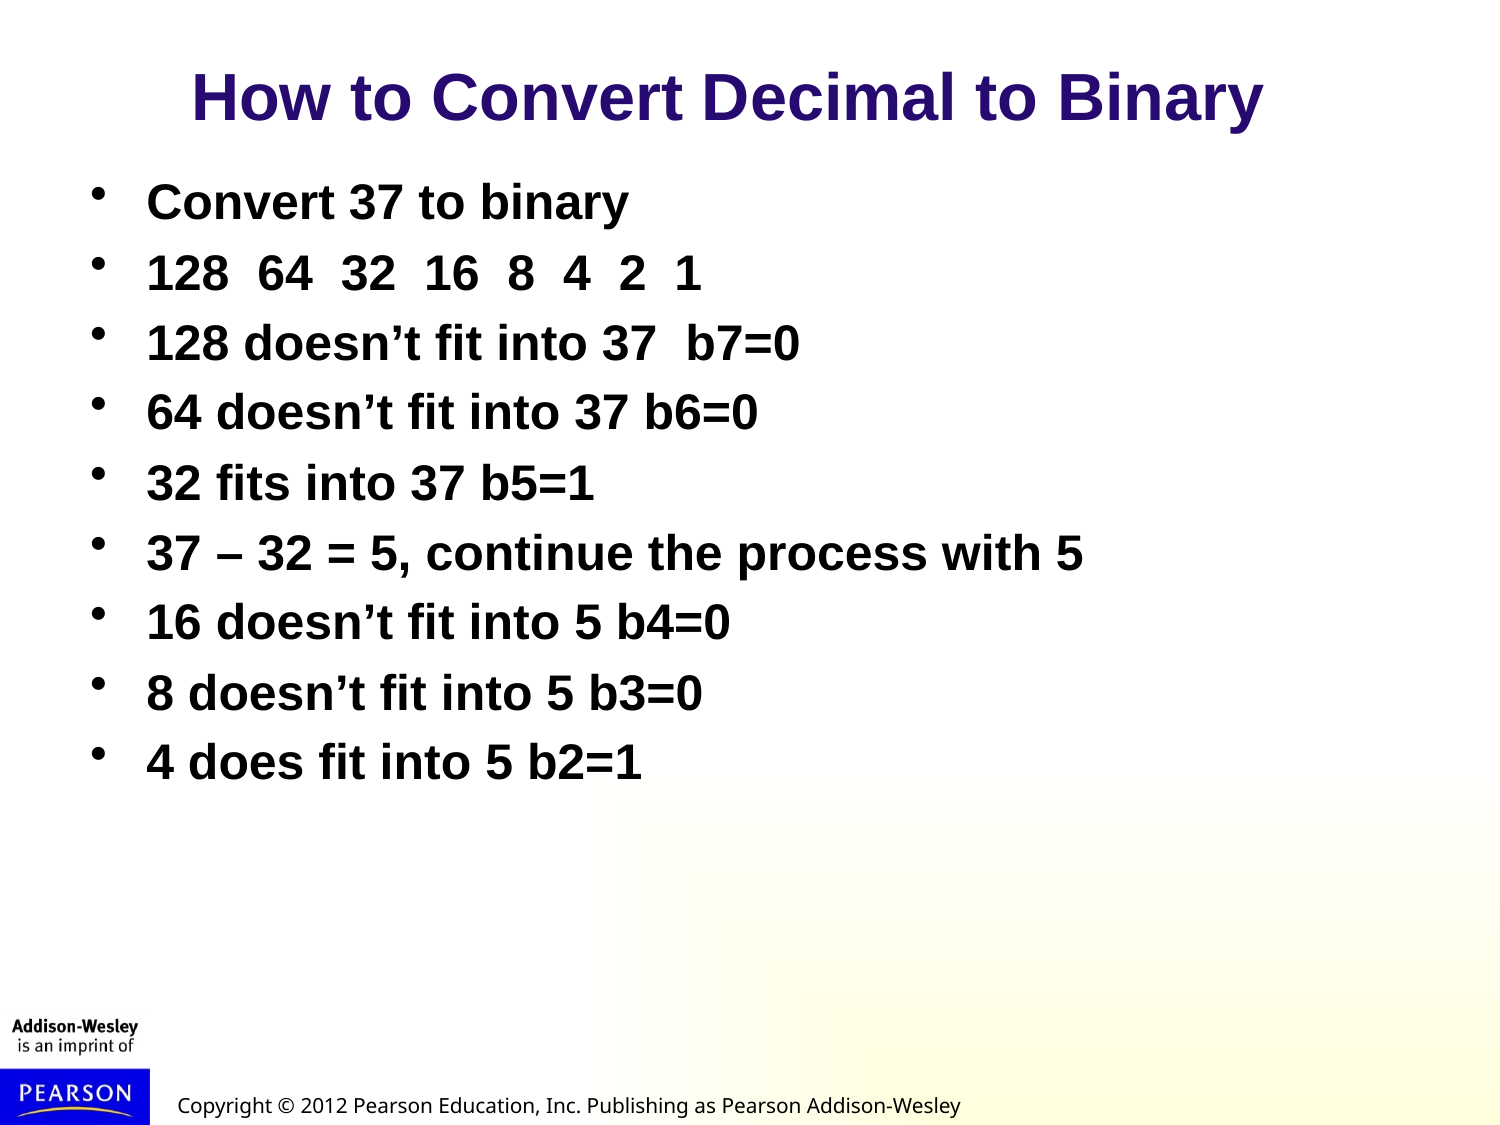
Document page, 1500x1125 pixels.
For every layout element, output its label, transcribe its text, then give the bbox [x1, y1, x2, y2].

picture [0, 1012, 150, 1125]
title How to Convert Decimal to Binary [56, 31, 1419, 156]
list Convert 37 to binary 128 64 32 16 8 4 2 1 128 doesn’t fit into 37 b7=0 64 doesn’t fit into 37 b6=0 32 fits into 37 b5=1 37 – 32 = 5, continue the process with 5 16 doesn’t fit into 5 b4=0 8 doesn’t fit into 5 b3=0 4 does fit into 5 b2=1 [74, 162, 1426, 1038]
